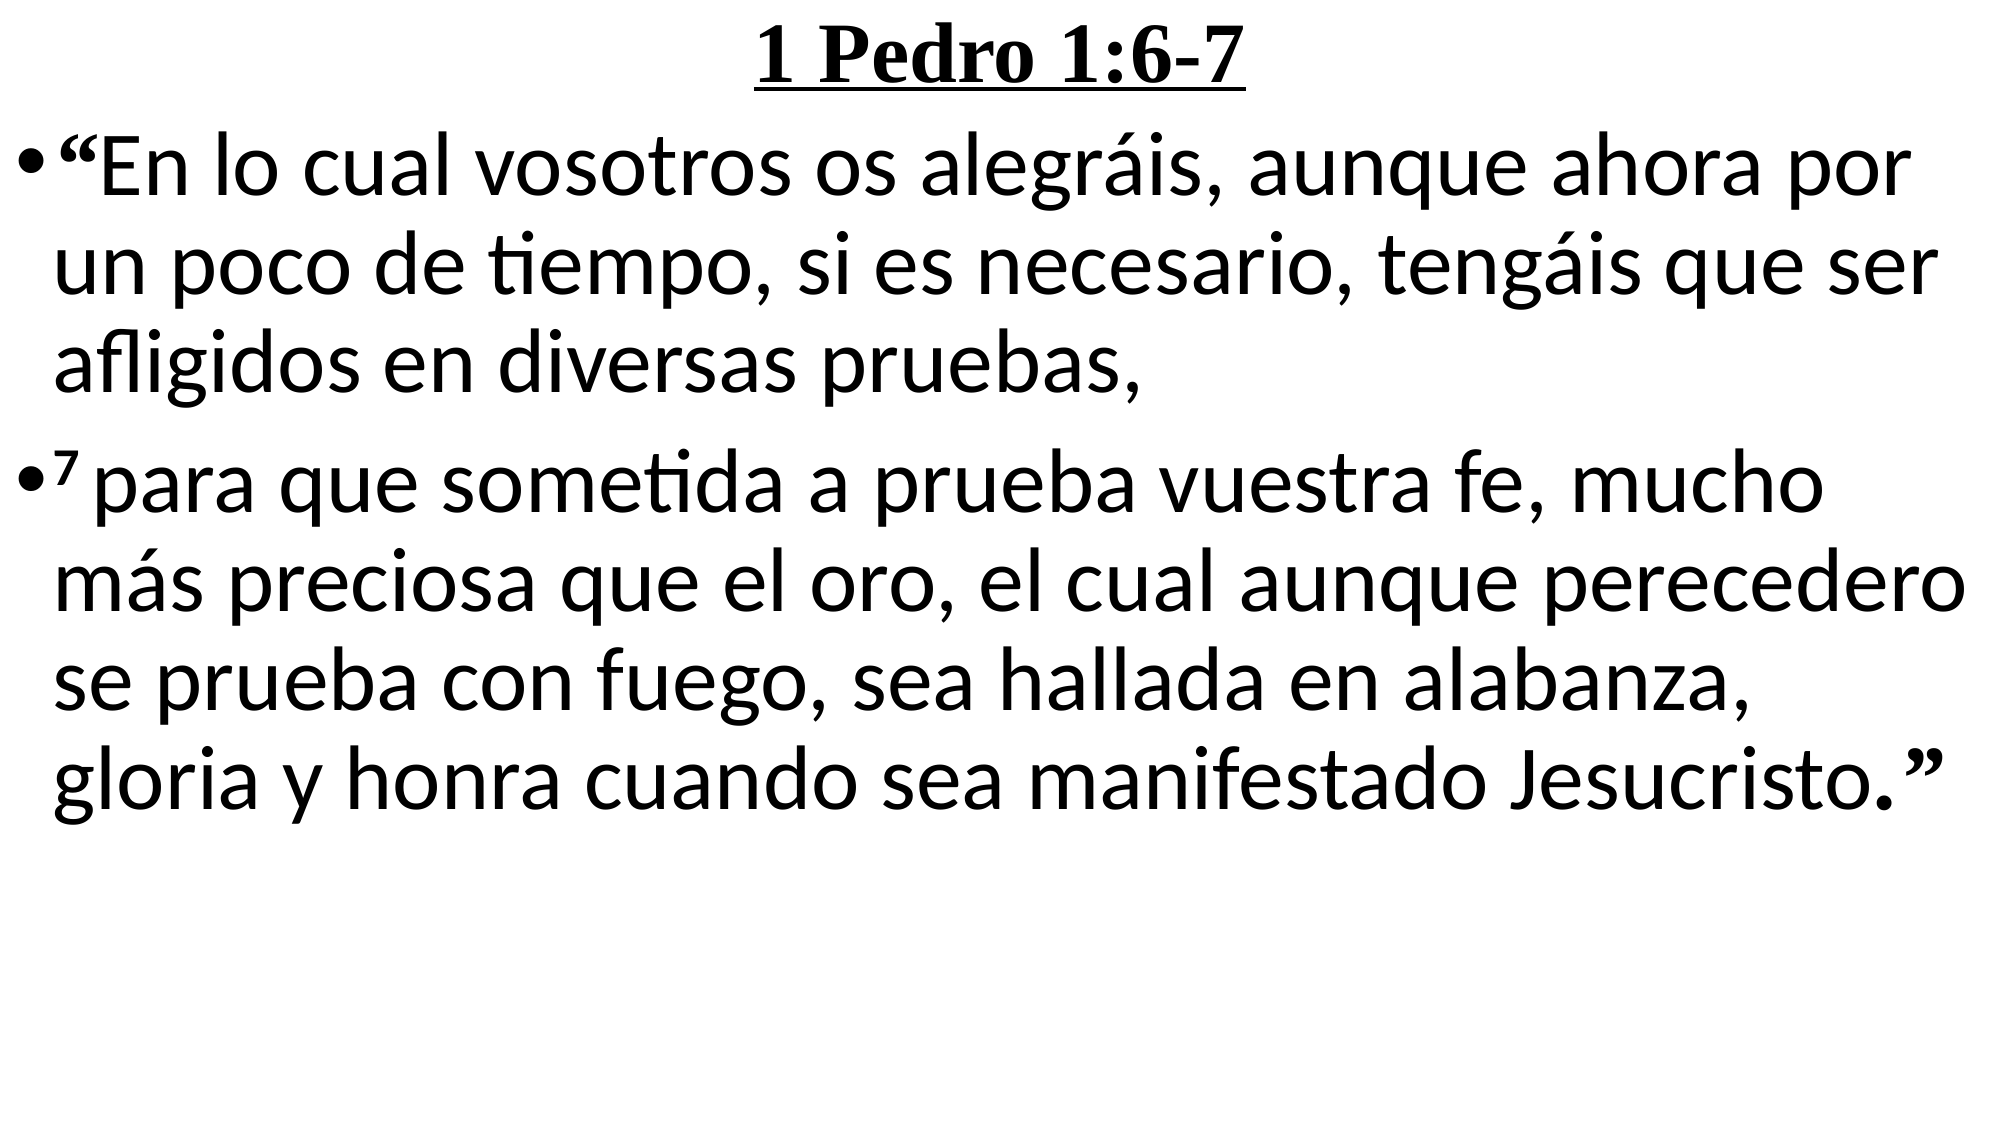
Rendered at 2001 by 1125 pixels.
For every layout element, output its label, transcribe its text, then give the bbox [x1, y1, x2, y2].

title 1 Pedro 1:6-7 [0, 0, 2000, 108]
list “En lo cual vosotros os alegráis, aunque ahora por un poco de tiempo, si es necesario, tengáis que ser afligidos en diversas pruebas, 7 para que sometida a prueba vuestra fe, mucho más preciosa que el oro, el cual aunque perecedero se prueba con fuego, sea hallada en alabanza, gloria y honra cuando sea manifestado Jesucristo.” [0, 108, 2000, 1050]
